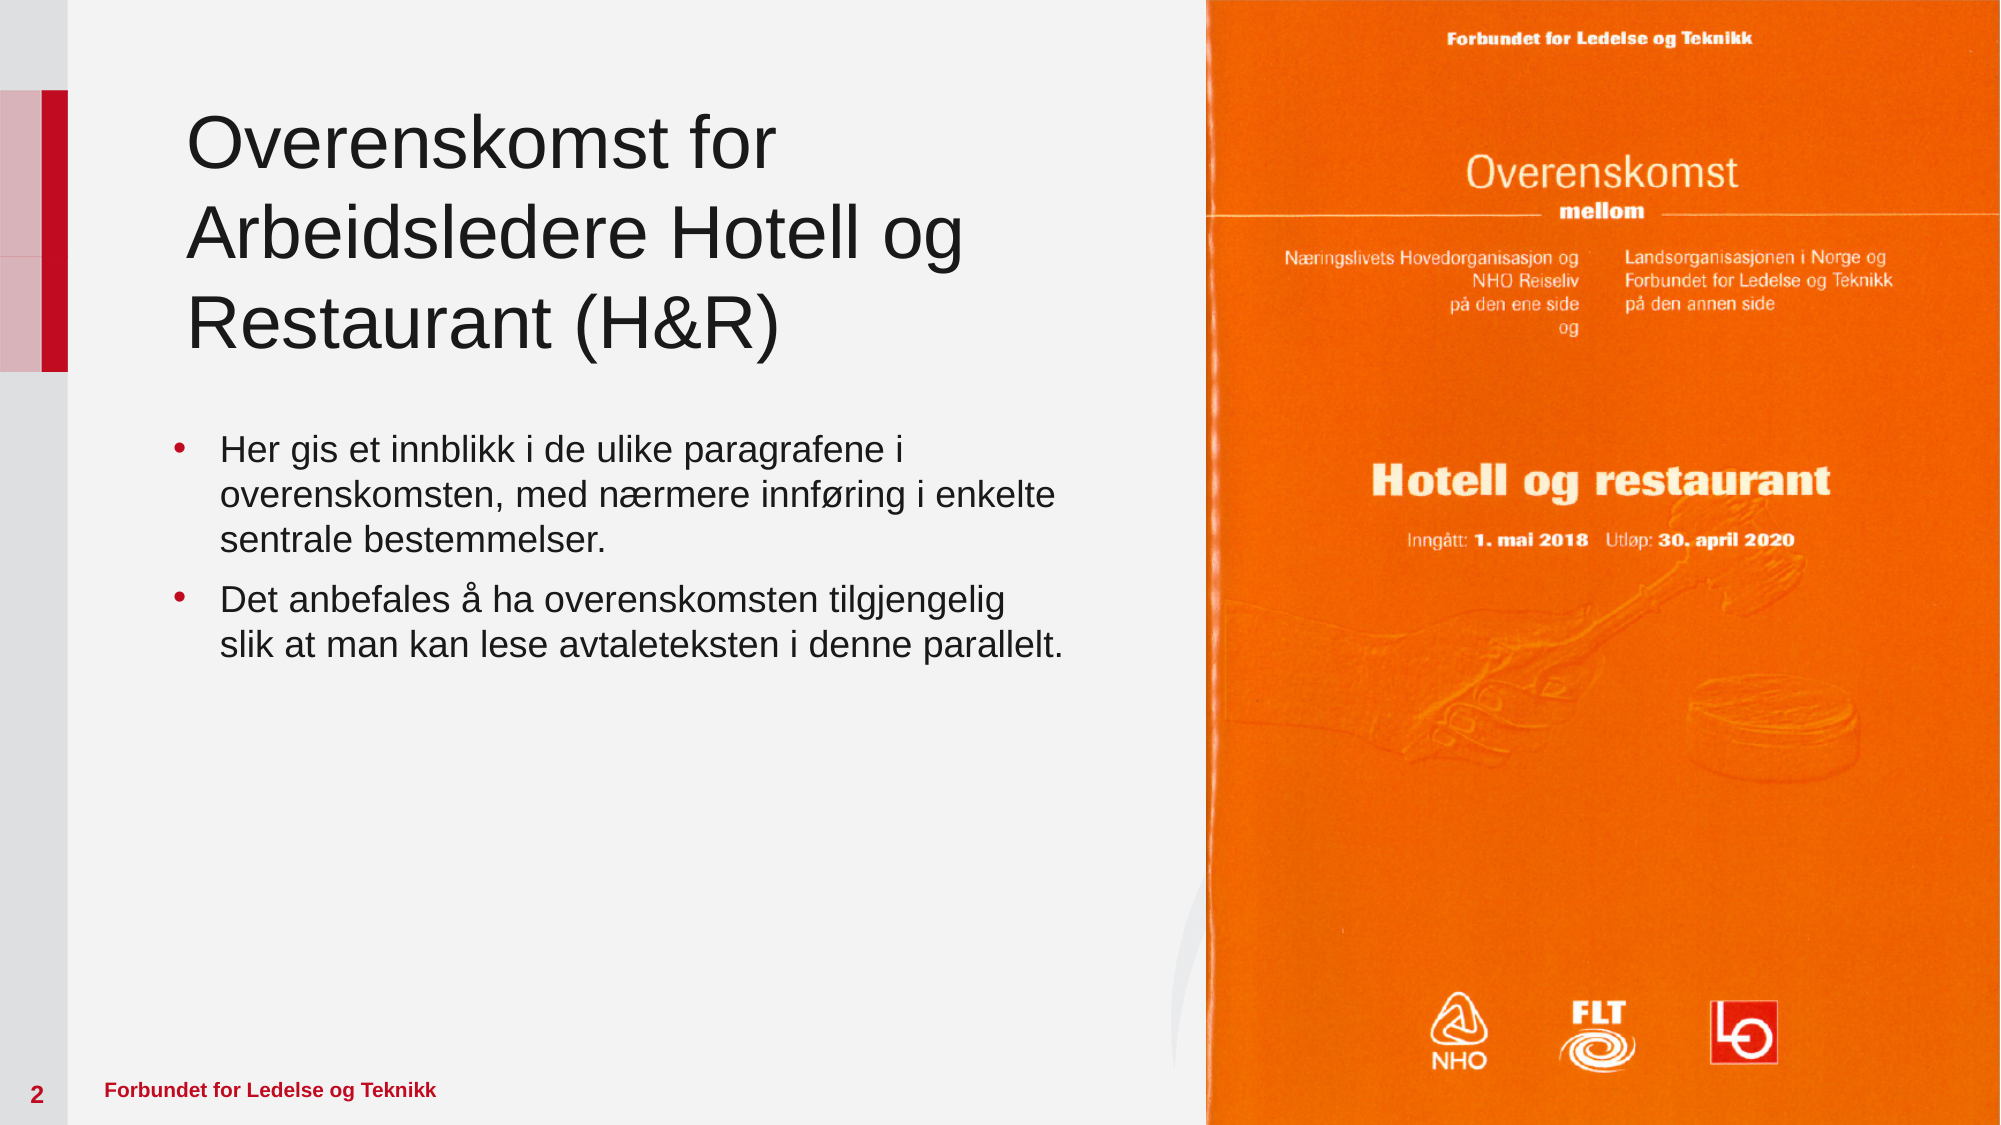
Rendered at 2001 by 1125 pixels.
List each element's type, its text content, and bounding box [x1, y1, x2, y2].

list Her gis et innblikk i de ulike paragrafene i overenskomsten, med nærmere innføring i enkelte sentrale bestemmelser. Det anbefales å ha overenskomsten tilgjengelig slik at man kan lese avtaleteksten i denne parallelt. [173, 424, 1066, 1094]
picture [1171, 0, 2000, 1125]
slide_number 2 [16, 1071, 59, 1116]
title Overenskomst for Arbeidsledere Hotell og Restaurant (H&R) [0, 90, 1205, 372]
